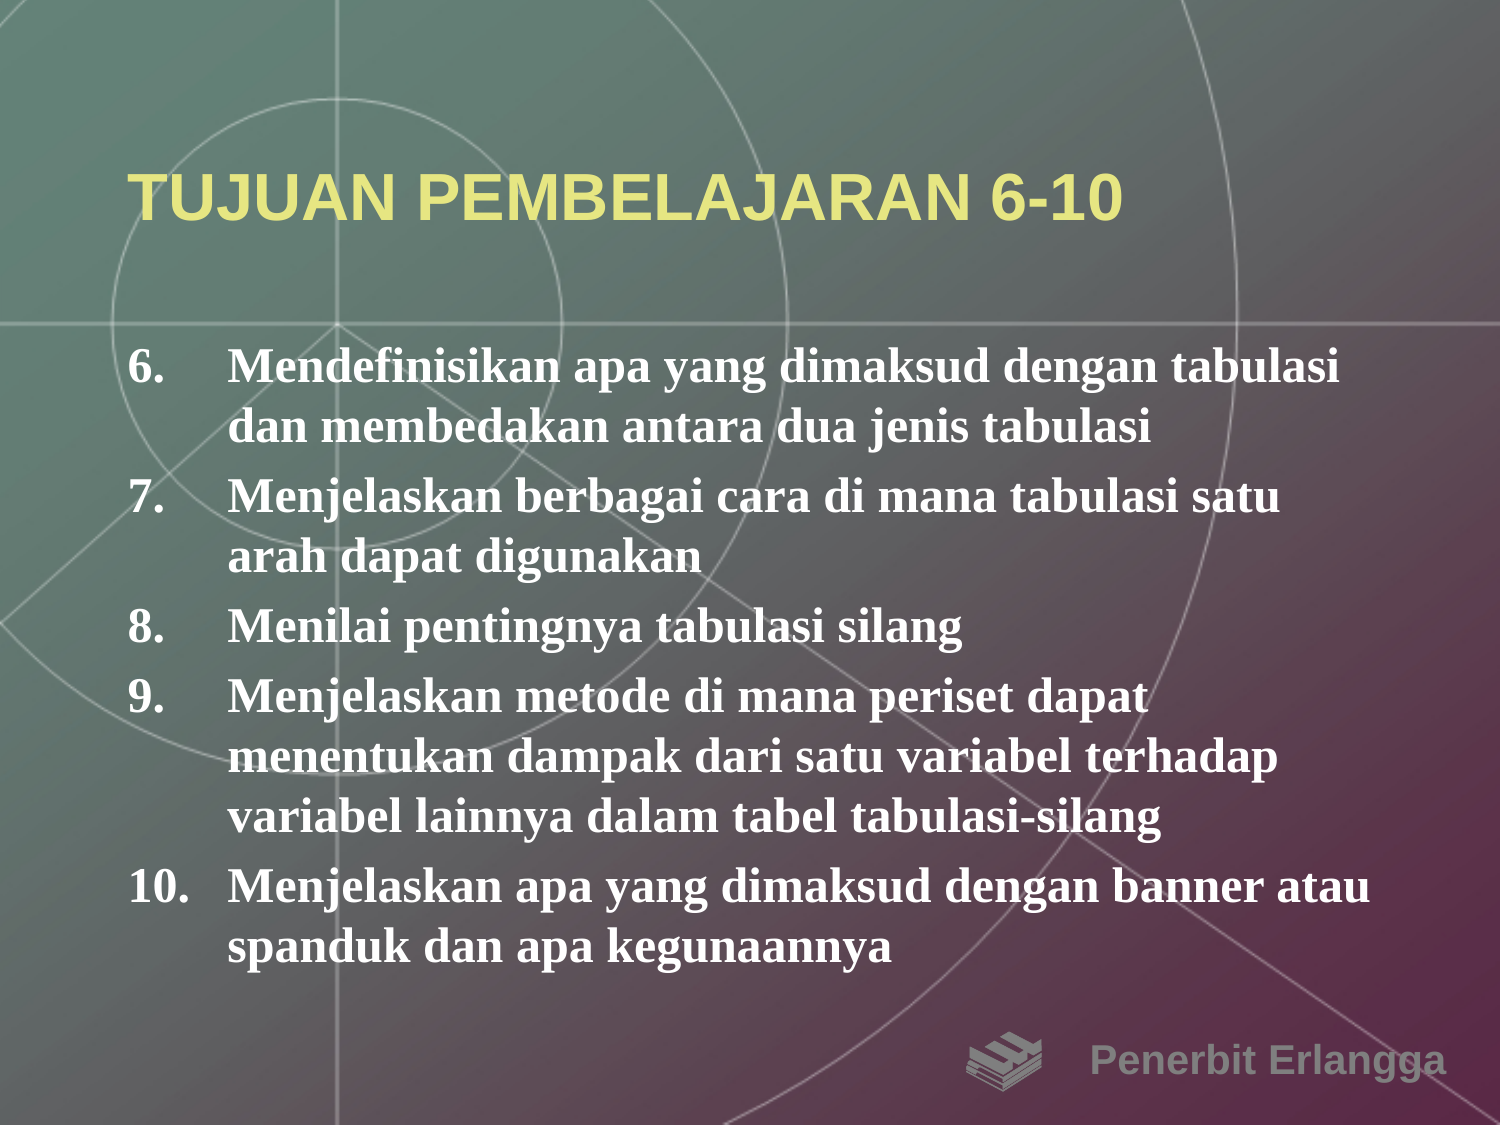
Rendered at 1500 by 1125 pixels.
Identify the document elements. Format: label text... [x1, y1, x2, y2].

text_box Penerbit Erlangga [1074, 1025, 1462, 1090]
title TUJUAN PEMBELAJARAN 6-10 [112, 99, 1388, 288]
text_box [966, 1031, 1042, 1092]
list Mendefinisikan apa yang dimaksud dengan tabulasi dan membedakan antara dua jenis tabulasi Menjelaskan berbagai cara di mana tabulasi satu arah dapat digunakan Menilai pentingnya tabulasi silang Menjelaskan metode di mana periset dapat menentukan dampak dari satu variabel terhadap variabel lainnya dalam tabel tabulasi-silang Menjelaskan apa yang dimaksud dengan banner atau spanduk dan apa kegunaannya [112, 324, 1388, 1000]
picture [0, 0, 1500, 1125]
